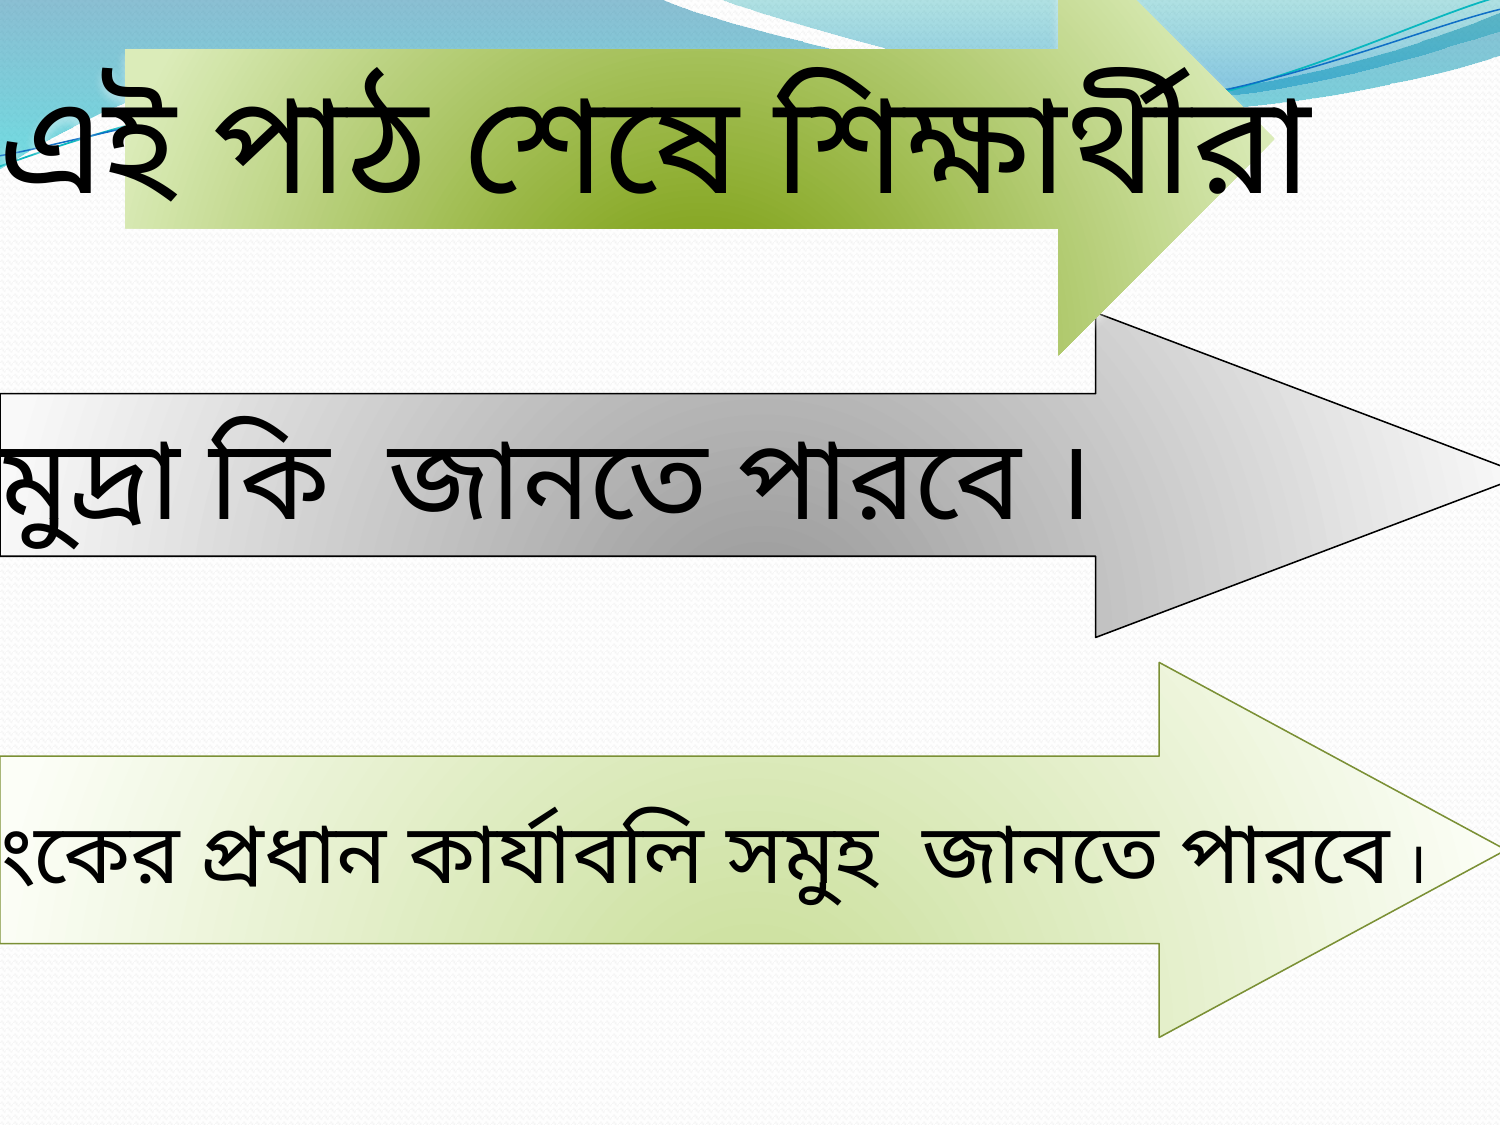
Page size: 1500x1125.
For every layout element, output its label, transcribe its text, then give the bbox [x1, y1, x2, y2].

title [87, 18, 1052, 207]
text_box এই পাঠ শেষে শিক্ষার্থীরা [125, 0, 1276, 356]
text_box মুদ্রা কি জানতে পারবে । [0, 317, 1500, 639]
title [1159, 18, 1500, 207]
text_box ব্যাংকের প্রধান কার্যাবলি সমুহ জানতে পারবে । [0, 661, 1500, 1039]
